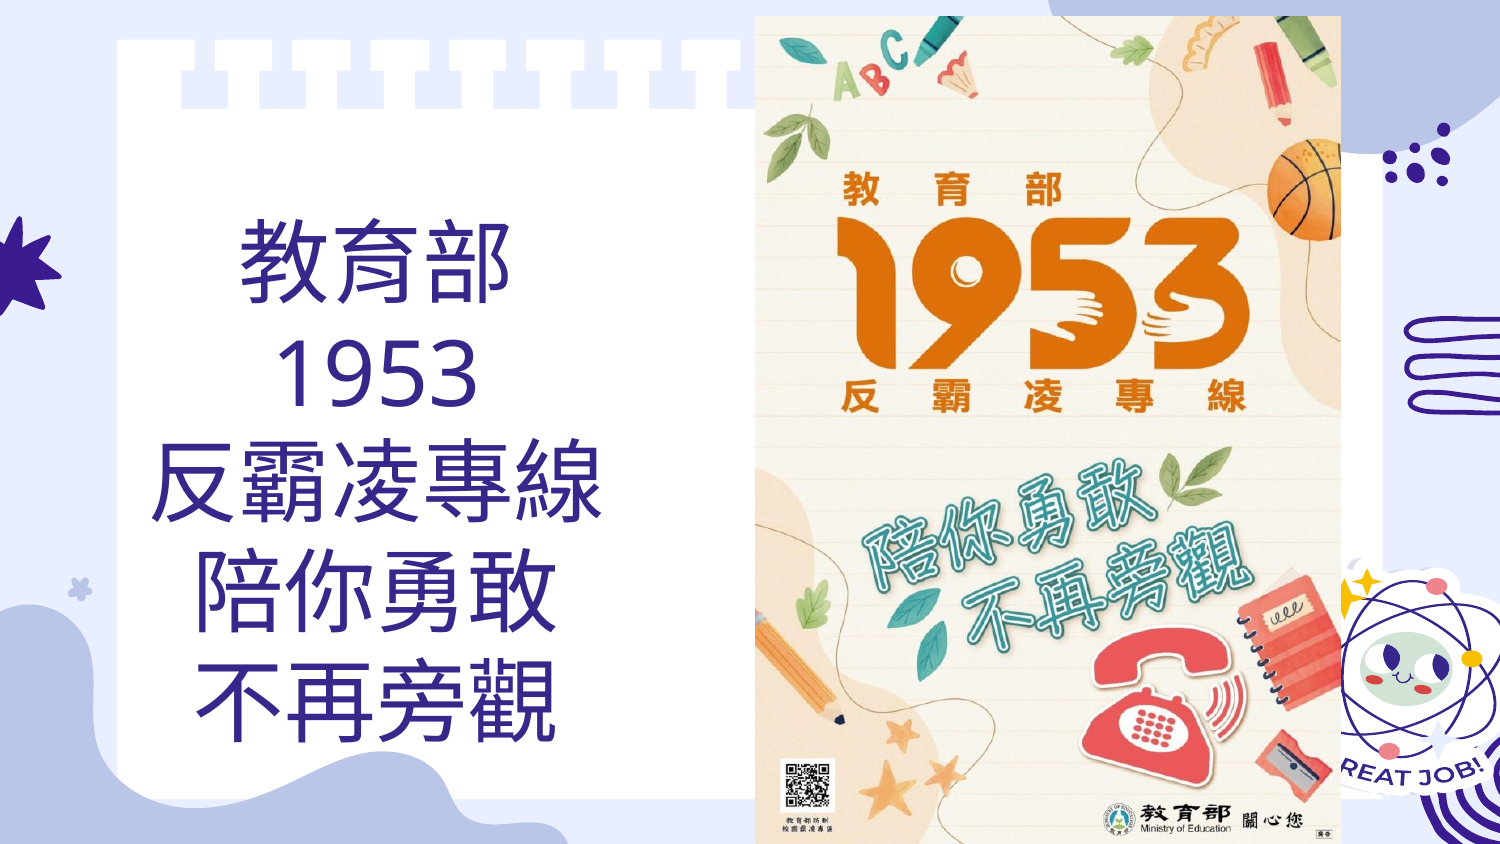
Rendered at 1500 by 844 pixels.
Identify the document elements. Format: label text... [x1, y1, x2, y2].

title 教育部 1953 反霸凌專線 陪你勇敢 不再旁觀 [82, 162, 671, 796]
picture [755, 16, 1341, 844]
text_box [1346, 557, 1500, 797]
